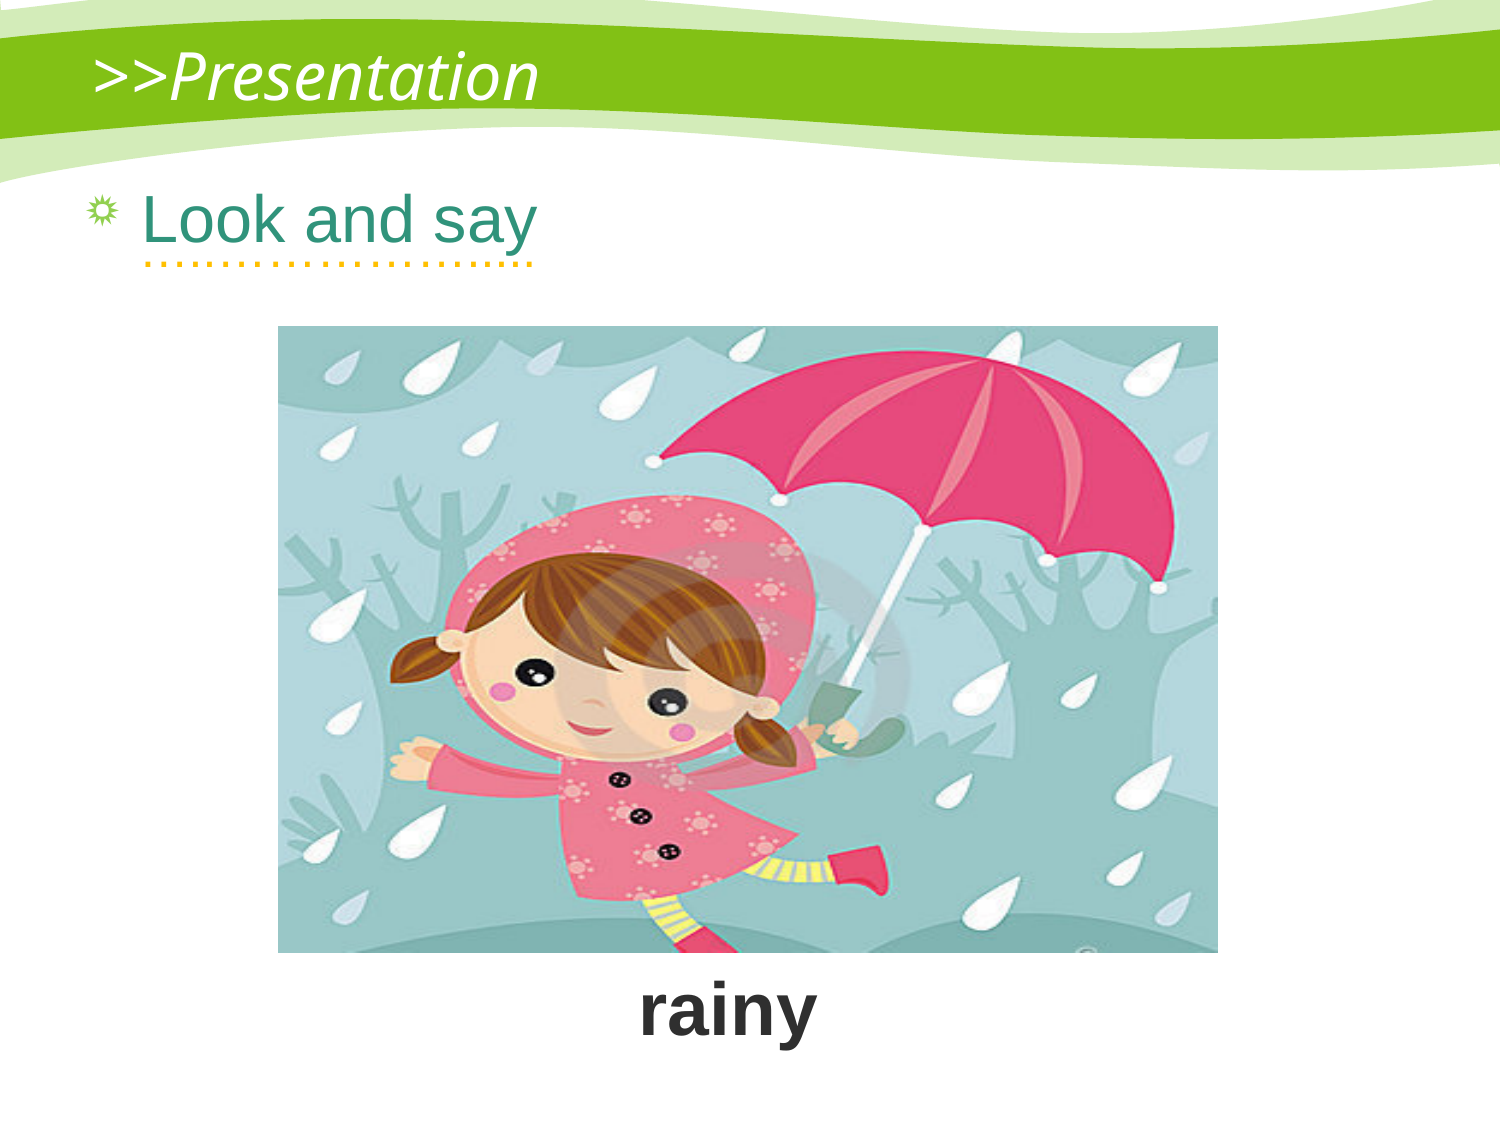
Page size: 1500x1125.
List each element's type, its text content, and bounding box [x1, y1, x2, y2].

picture [278, 326, 1218, 953]
text_box Look and say [53, 160, 561, 268]
text_box …..……………..... [123, 191, 774, 285]
text_box rainy [623, 953, 872, 1058]
title >>Presentation [76, 7, 1270, 123]
